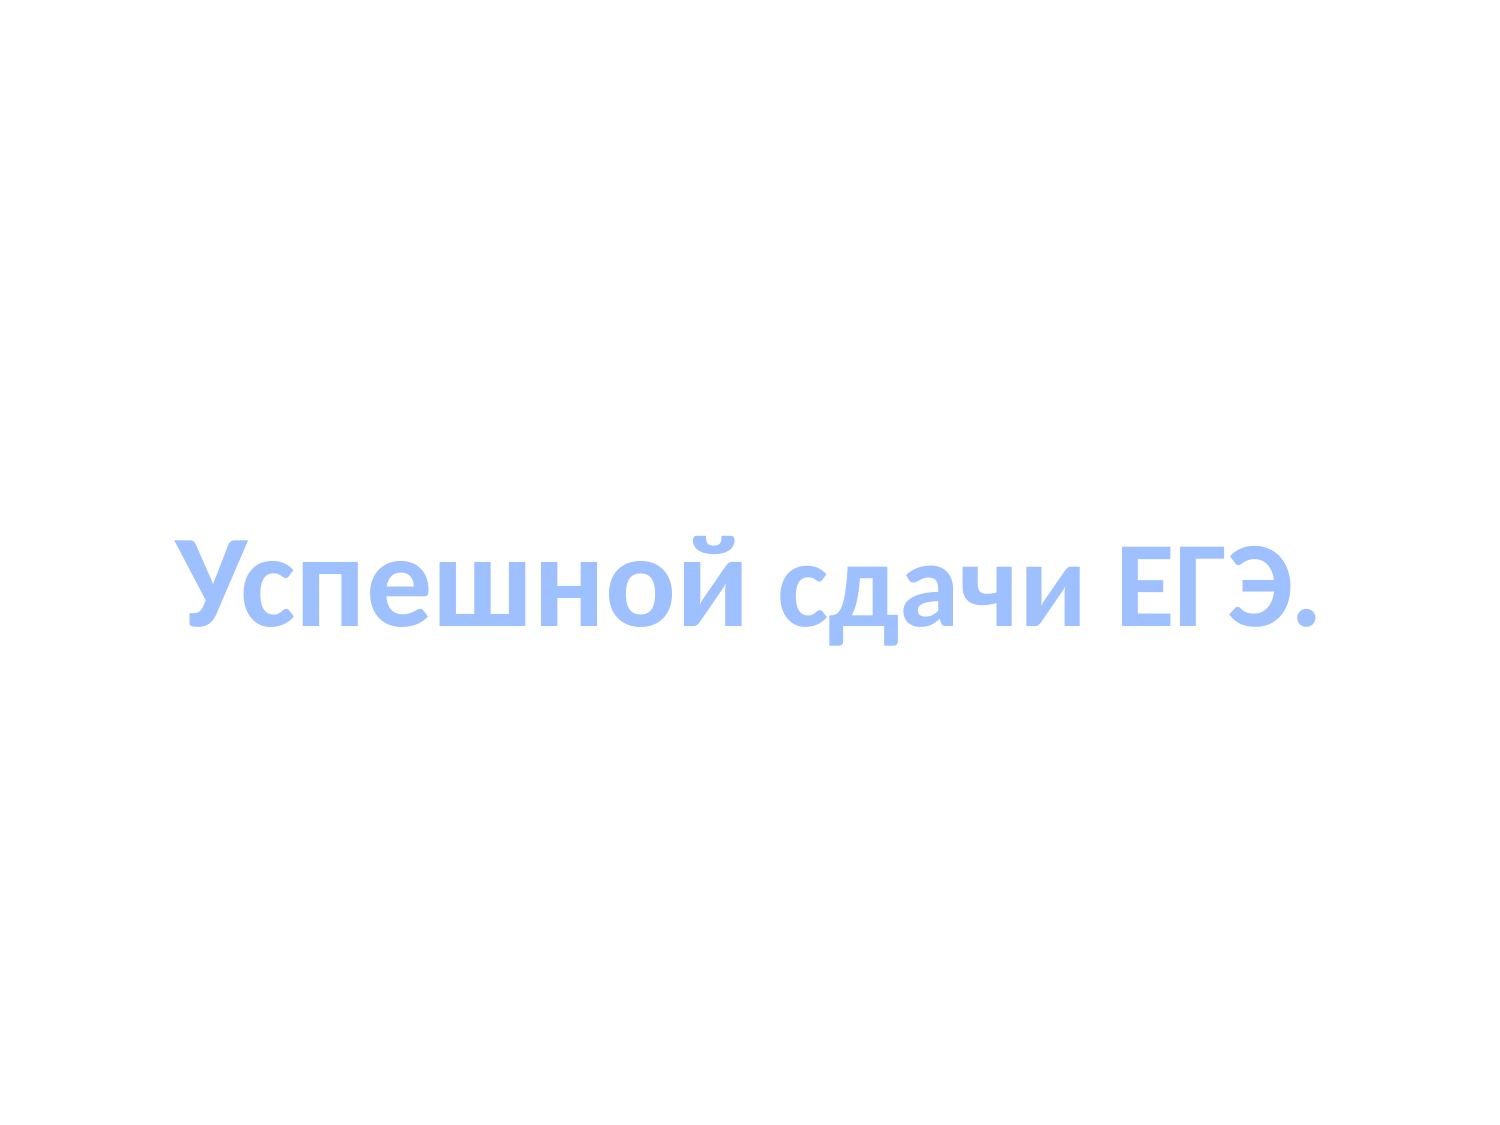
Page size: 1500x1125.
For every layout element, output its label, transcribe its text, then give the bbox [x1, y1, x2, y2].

text_box Успешной сдачи ЕГЭ. [160, 486, 1340, 661]
